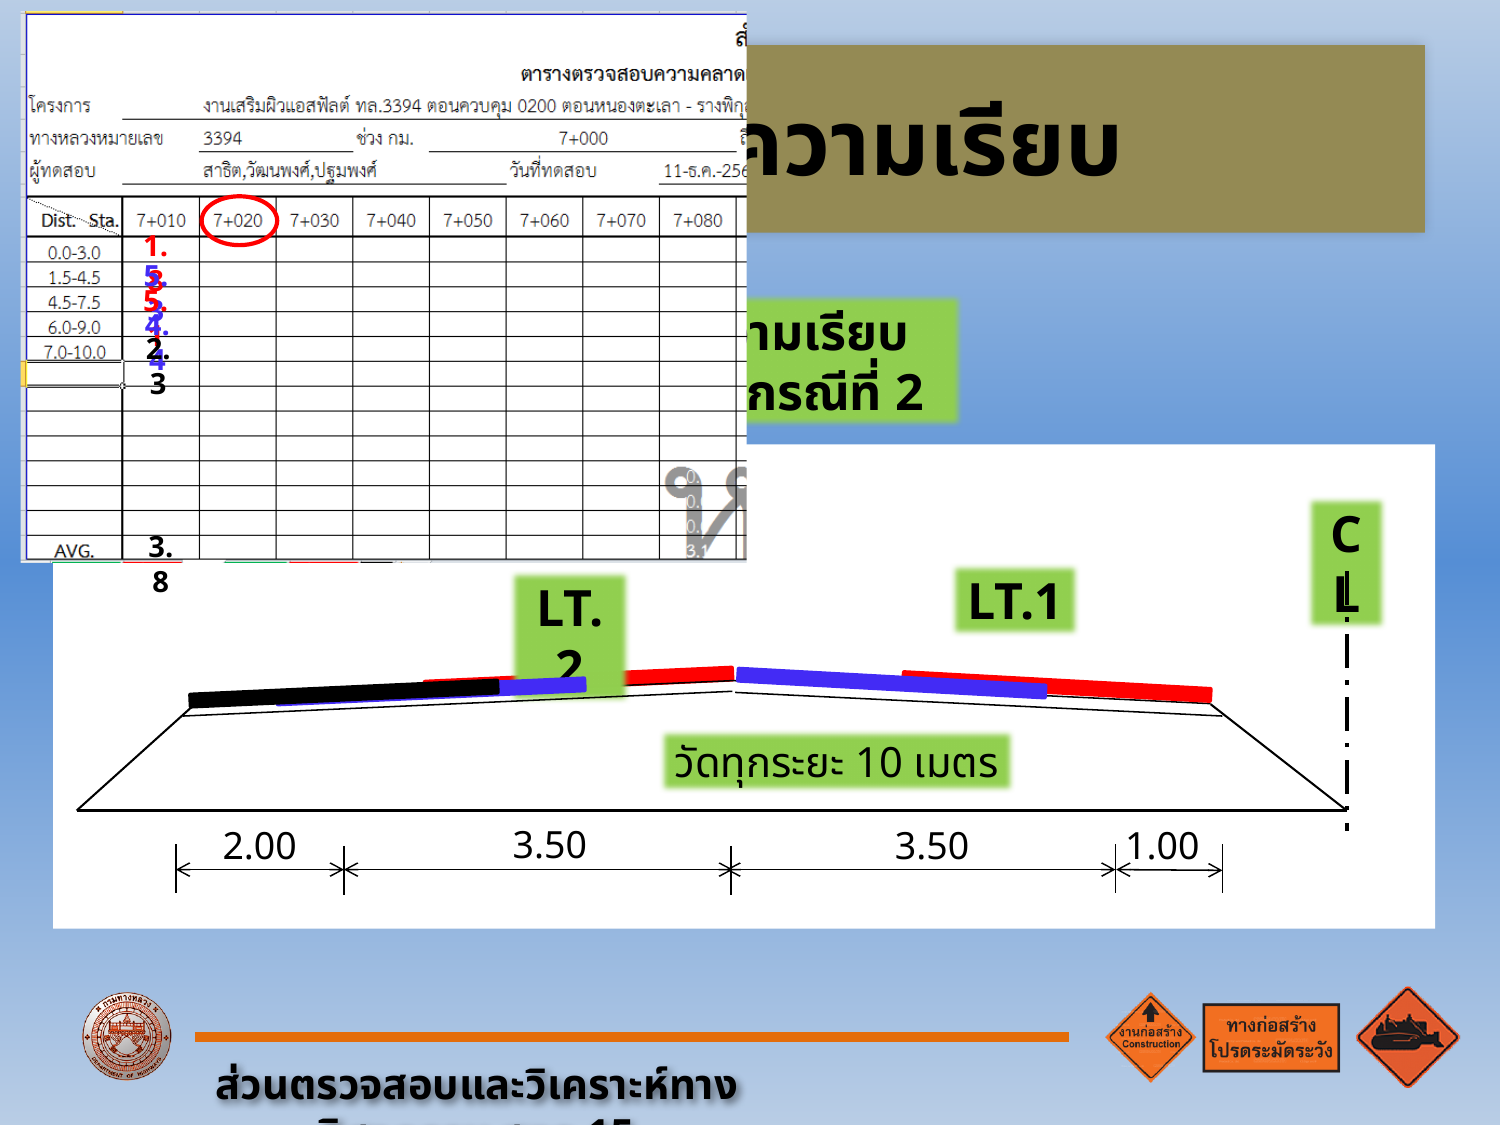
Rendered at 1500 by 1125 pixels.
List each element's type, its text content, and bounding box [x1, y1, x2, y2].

text_box [461, 571, 735, 678]
text_box LT.2 [519, 580, 622, 677]
text_box [736, 666, 963, 679]
picture [1104, 990, 1197, 1084]
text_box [182, 691, 733, 717]
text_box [1210, 703, 1342, 811]
text_box 3.50 [502, 824, 598, 863]
picture [20, 11, 747, 563]
text_box 3.8 [131, 571, 191, 606]
title วิธีการวัดความเรียบ [751, 45, 1425, 233]
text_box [76, 703, 195, 811]
text_box 2.00 [212, 825, 308, 864]
text_box 1.00 [1115, 825, 1210, 864]
text_box CL [1315, 505, 1378, 621]
picture [76, 986, 177, 1087]
text_box [51, 442, 1437, 931]
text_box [732, 680, 1211, 690]
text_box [734, 692, 1223, 717]
text_box ส่วนตรวจสอบและวิเคราะห์ทางวิศวกรรม สทล.15 [159, 1050, 795, 1125]
text_box 3.50 [885, 825, 980, 864]
text_box [901, 670, 1066, 679]
picture [1201, 1000, 1341, 1074]
text_box LT.1 [960, 573, 1070, 627]
picture [1353, 984, 1461, 1090]
text_box การวัดความเรียบตามขวาง กรณีที่ 2 [752, 303, 954, 420]
text_box วัดทุกระยะ 10 เมตร [669, 739, 1006, 784]
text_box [194, 680, 731, 689]
